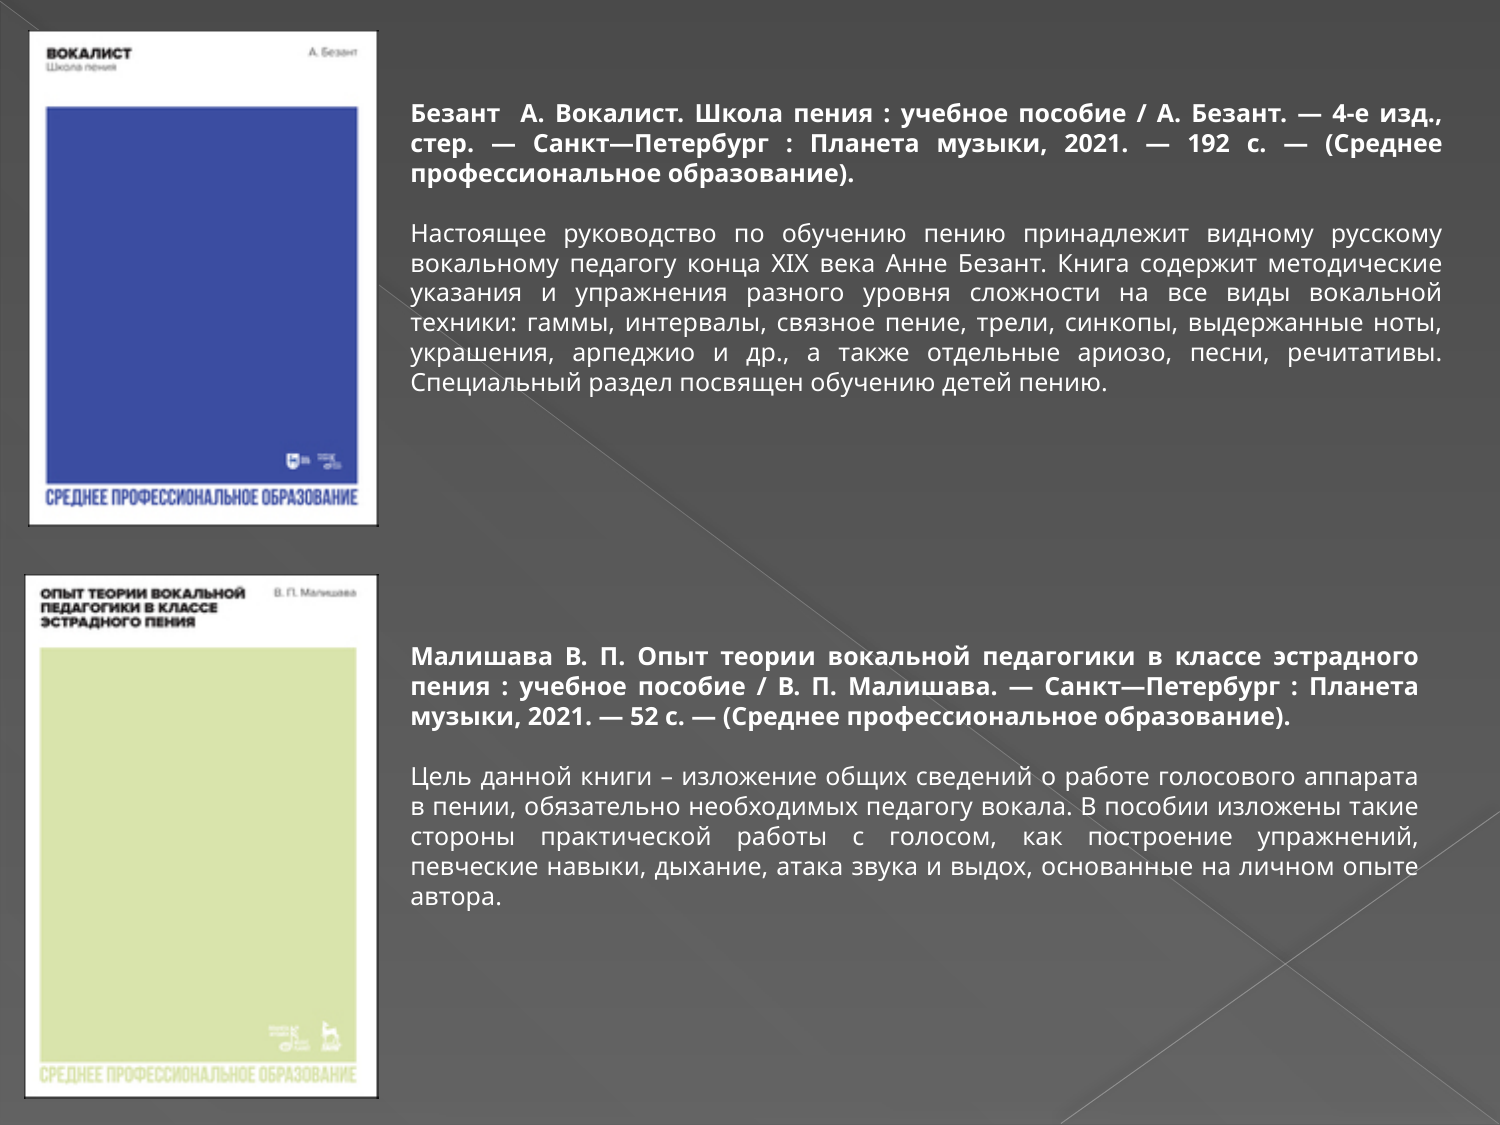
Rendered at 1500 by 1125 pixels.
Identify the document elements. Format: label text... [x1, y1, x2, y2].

text_box Безант А. Вокалист. Школа пения : учебное пособие / А. Безант. — 4-е изд., стер. — Санкт—Петербург : Планета музыки, 2021. — 192 с. — (Среднее профессиональное образование). Настоящее руководство по обучению пению принадлежит видному русскому вокальному педагогу конца XIX века Анне Безант. Книга содержит методические указания и упражнения разного уровня сложности на все виды вокальной техники: гаммы, интервалы, связное пение, трели, синкопы, выдержанные ноты, украшения, арпеджио и др., а также отдельные ариозо, песни, речитативы. Специальный раздел посвящен обучению детей пению. [395, 89, 1459, 405]
picture [27, 30, 379, 528]
text_box Малишава В. П. Опыт теории вокальной педагогики в классе эстрадного пения : учебное пособие / В. П. Малишава. — Санкт—Петербург : Планета музыки, 2021. — 52 с. — (Среднее профессиональное образование). Цель данной книги – изложение общих сведений о работе голосового аппарата в пении, обязательно необходимых педагогу вокала. В пособии изложены такие стороны практической работы с голосом, как построение упражнений, певческие навыки, дыхание, атака звука и выдох, основанные на личном опыте автора. [395, 633, 1435, 918]
picture [24, 573, 379, 1099]
